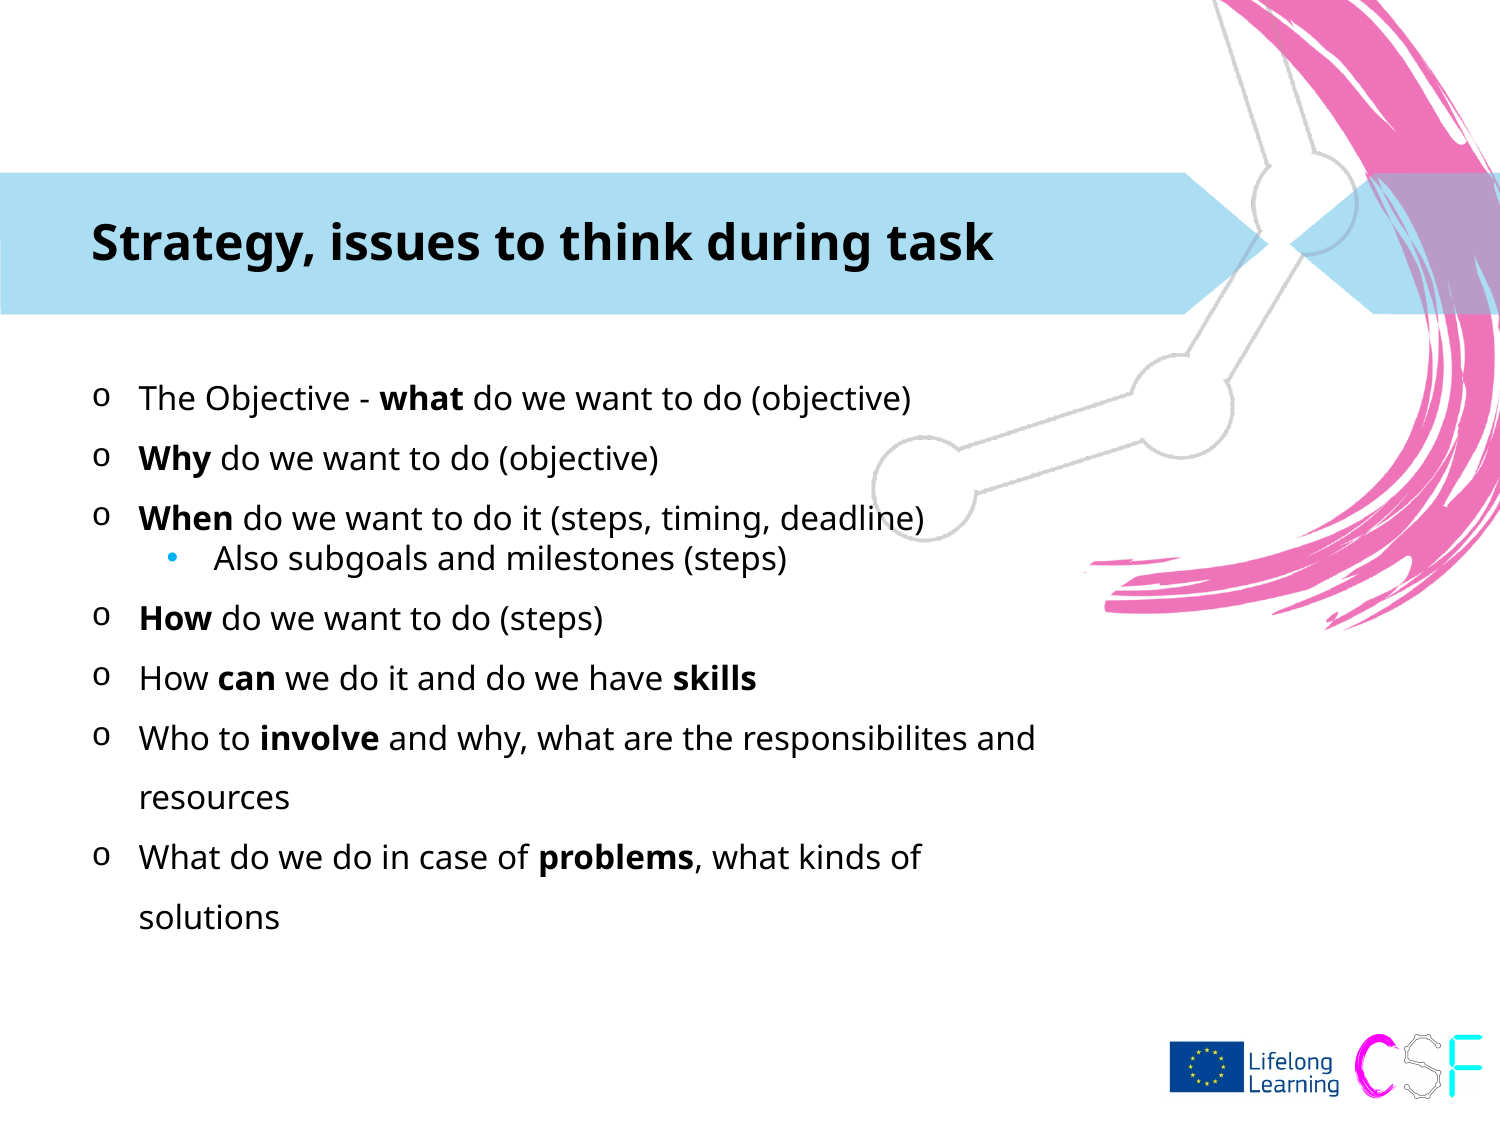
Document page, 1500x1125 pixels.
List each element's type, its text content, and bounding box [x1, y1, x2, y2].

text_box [1163, 1034, 1483, 1111]
text_box The Objective - what do we want to do (objective) Why do we want to do (objective) When do we want to do it (steps, timing, deadline) Also subgoals and milestones (steps) How do we want to do (steps) How can we do it and do we have skills Who to involve and why, what are the responsibilites and resources What do we do in case of problems, what kinds of solutions [76, 683, 1069, 984]
picture [0, 0, 1500, 674]
